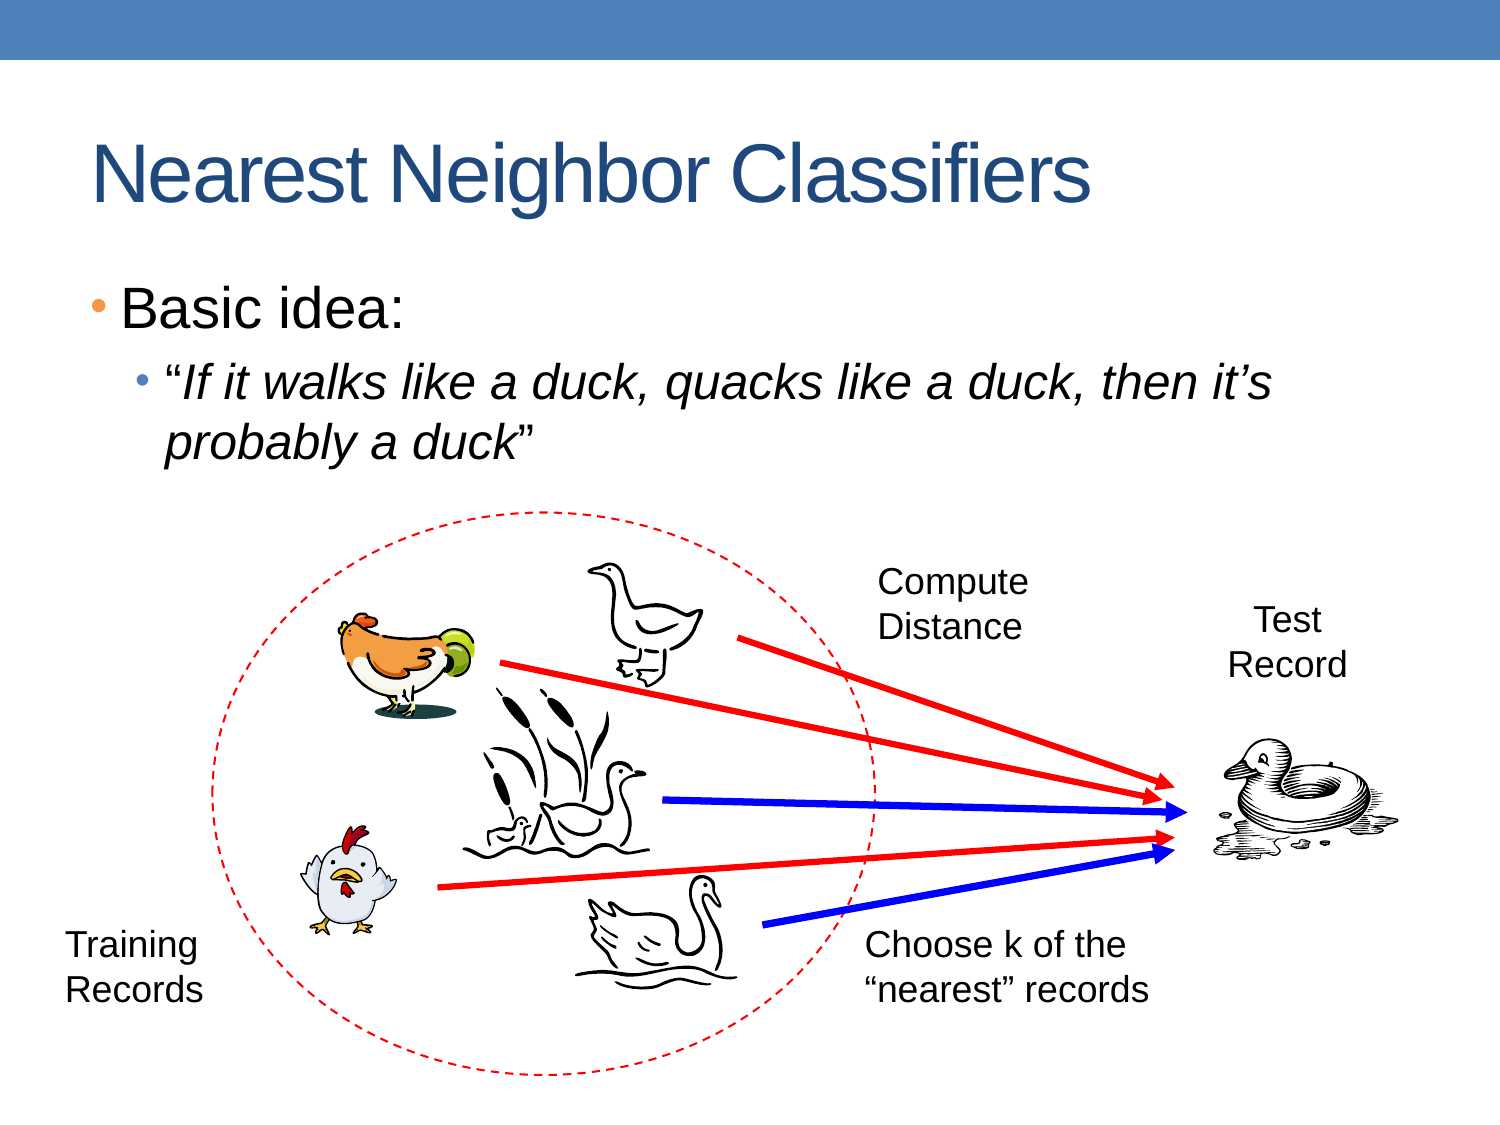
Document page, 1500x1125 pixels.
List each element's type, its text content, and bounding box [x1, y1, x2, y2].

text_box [662, 799, 1213, 1018]
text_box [437, 549, 1188, 926]
list Basic idea: “If it walks like a duck, quacks like a duck, then it’s probably a duck” [75, 262, 1425, 1063]
title Nearest Neighbor Classifiers [75, 87, 1425, 250]
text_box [49, 512, 1401, 1076]
